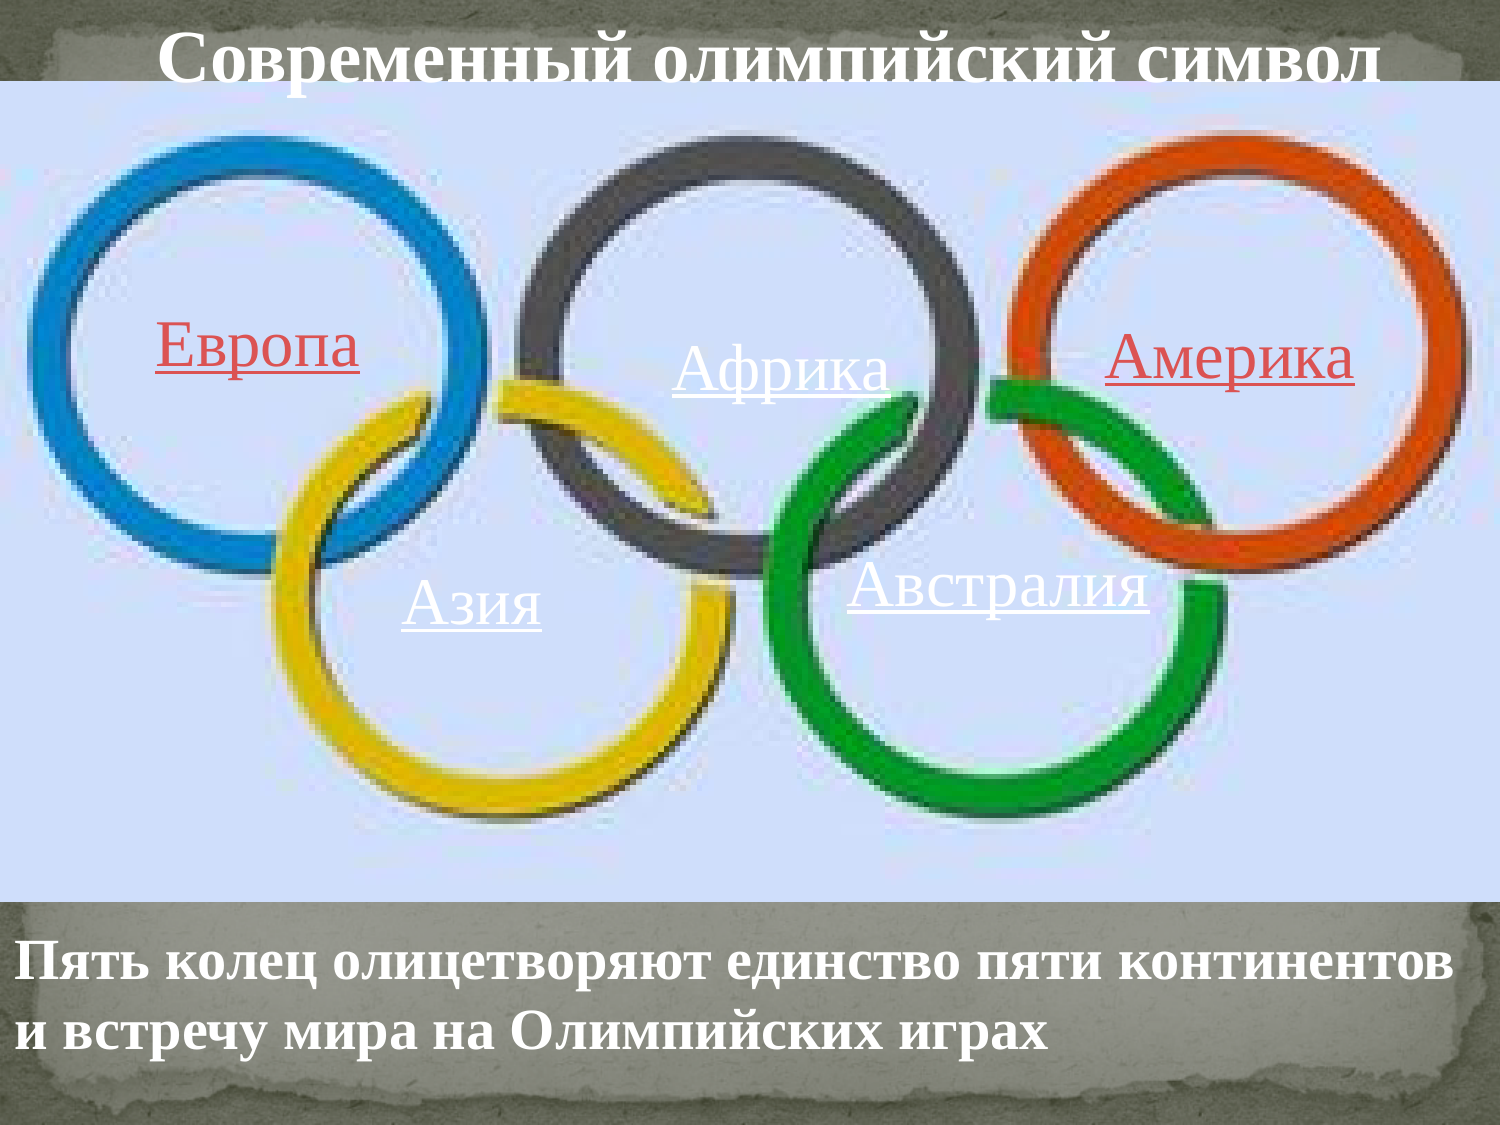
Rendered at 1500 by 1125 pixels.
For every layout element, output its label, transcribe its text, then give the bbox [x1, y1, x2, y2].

picture [0, 81, 1500, 902]
text_box Пять колец олицетворяют единство пяти континентов и встречу мира на Олимпийских играх [0, 913, 1500, 1069]
text_box Современный олимпийский символ [81, 0, 1477, 71]
